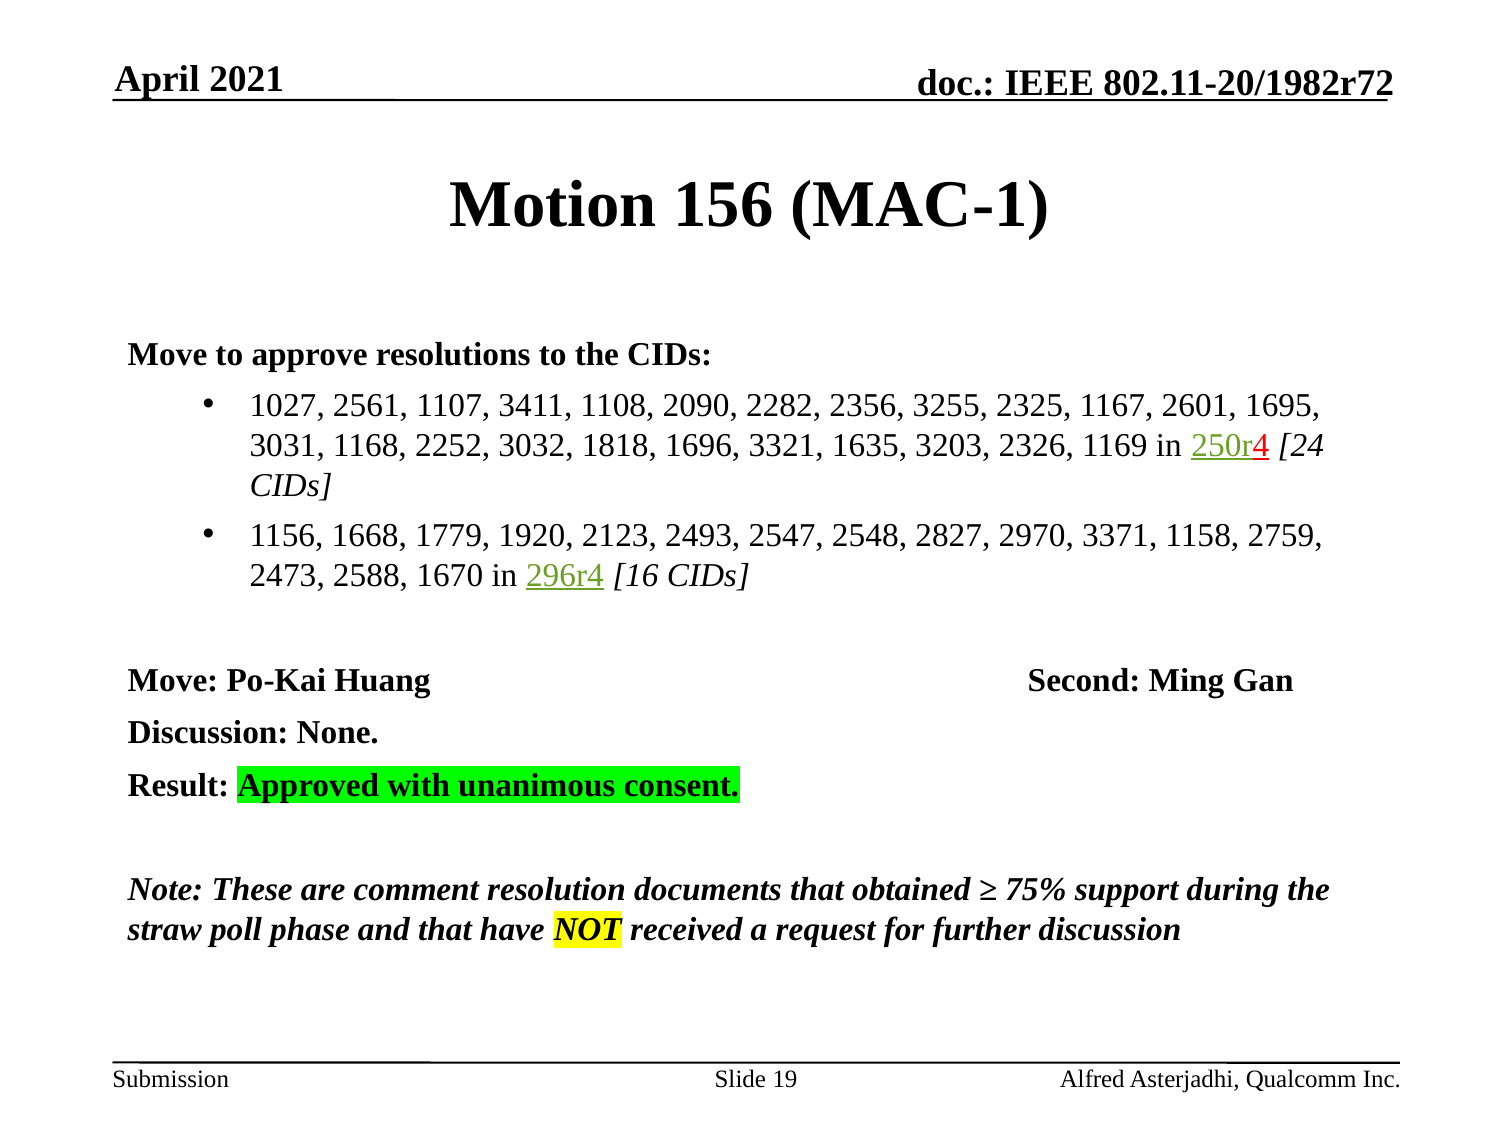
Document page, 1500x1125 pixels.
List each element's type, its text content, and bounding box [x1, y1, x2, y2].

slide_number Slide 19 [712, 1061, 800, 1123]
title Motion 156 (MAC-1) [112, 112, 1388, 288]
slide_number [114, 54, 423, 100]
footer Alfred Asterjadhi, Qualcomm Inc. [878, 1061, 1402, 1093]
list Move to approve resolutions to the CIDs: 1027, 2561, 1107, 3411, 1108, 2090, 2282, 2356, 3255, 2325, 1167, 2601, 1695, 3031, 1168, 2252, 3032, 1818, 1696, 3321, 1635, 3203, 2326, 1169 in 250r4 [24 CIDs] 1156, 1668, 1779, 1920, 2123, 2493, 2547, 2548, 2827, 2970, 3371, 1158, 2759, 2473, 2588, 1670 in 296r4 [16 CIDs] Move: Po-Kai Huang Second: Ming Gan Discussion: None. Result: Approved with unanimous consent. Note: These are comment resolution documents that obtained ≥ 75% support during the straw poll phase and that have NOT received a request for further discussion [112, 324, 1388, 1000]
